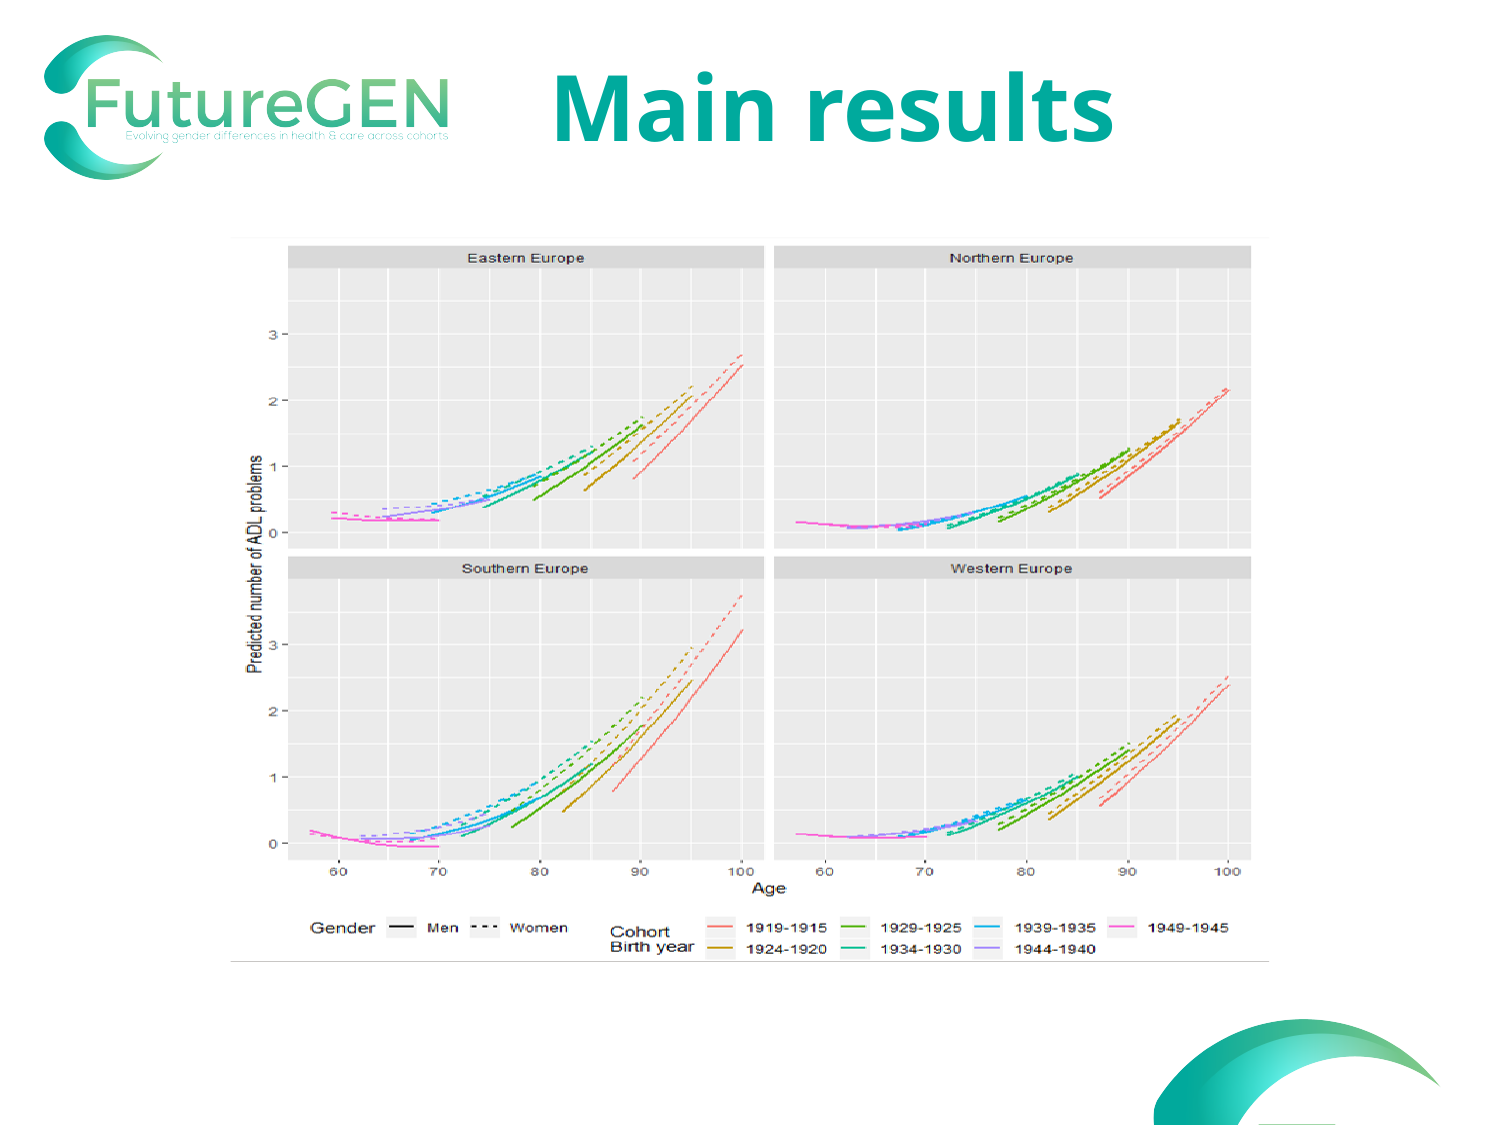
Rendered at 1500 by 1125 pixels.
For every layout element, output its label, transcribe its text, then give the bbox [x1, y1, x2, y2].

text_box Main results [534, 54, 1437, 180]
picture [230, 237, 1270, 962]
picture [1153, 1019, 1472, 1125]
picture [44, 35, 448, 180]
